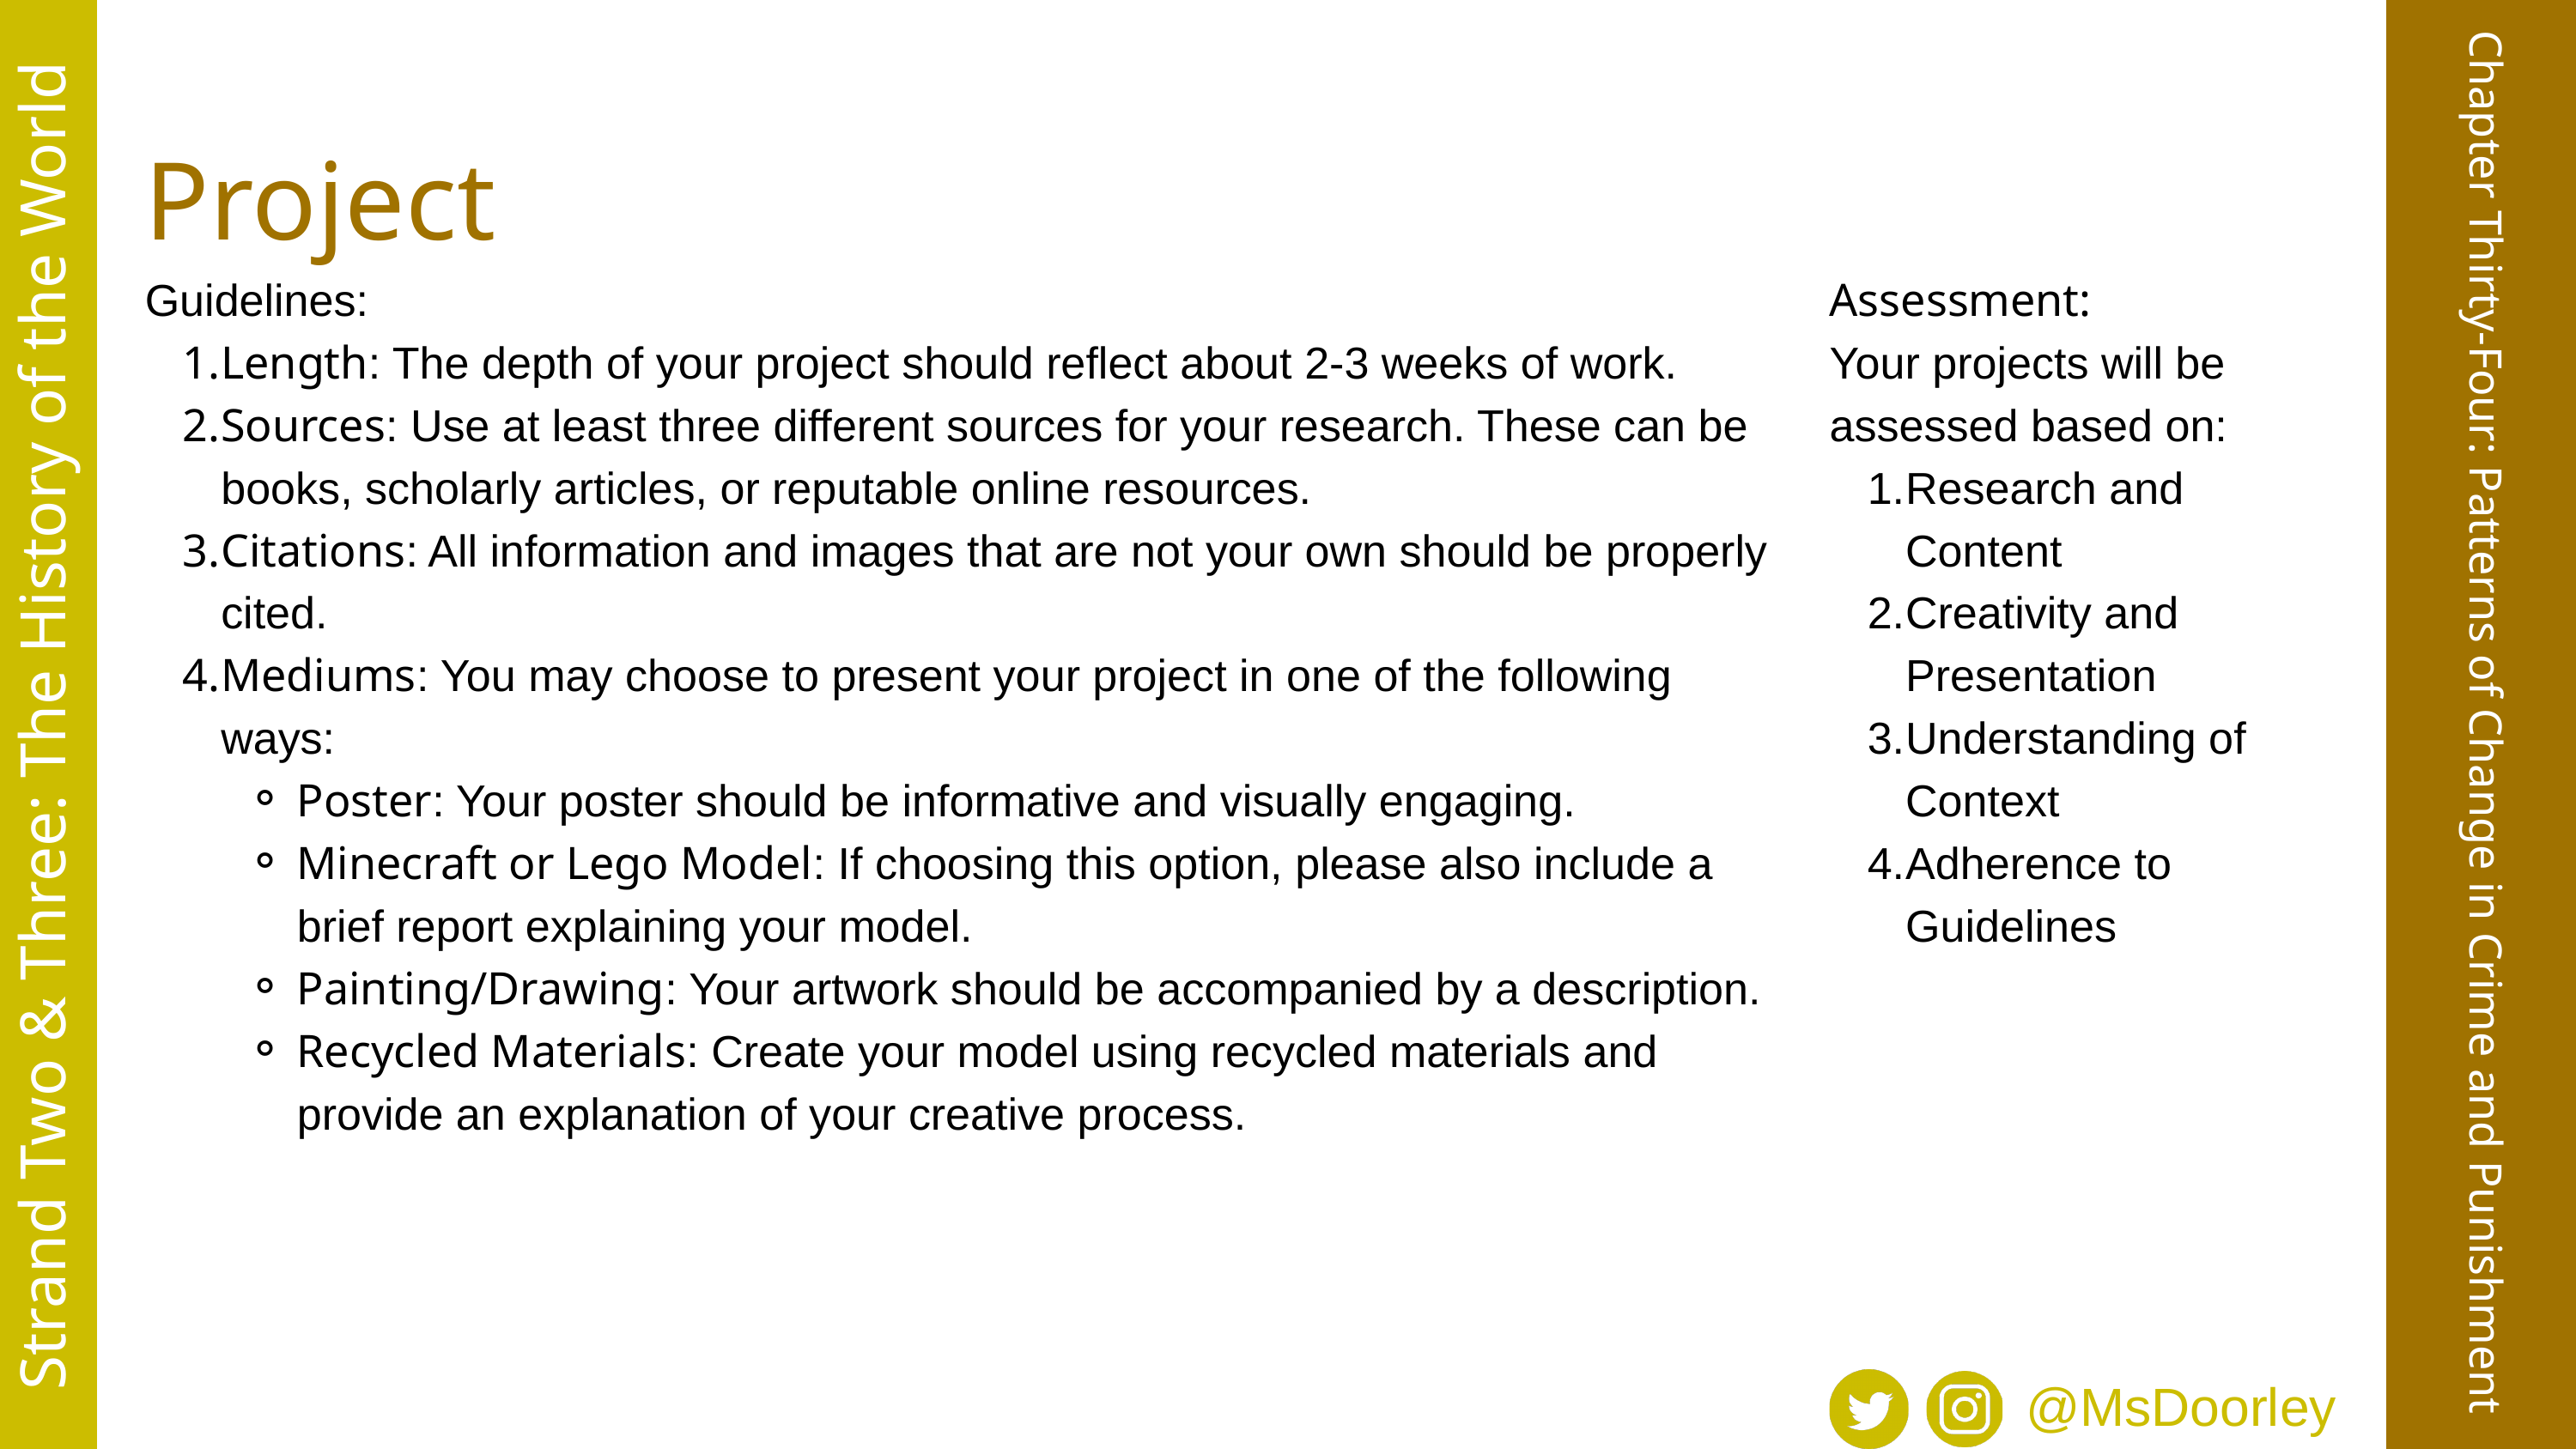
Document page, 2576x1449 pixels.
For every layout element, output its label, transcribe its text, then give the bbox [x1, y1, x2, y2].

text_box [0, 0, 97, 1449]
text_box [1829, 1369, 2386, 1449]
text_box Project [144, 111, 2344, 262]
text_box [144, 273, 2344, 1129]
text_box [2385, 0, 2576, 1449]
